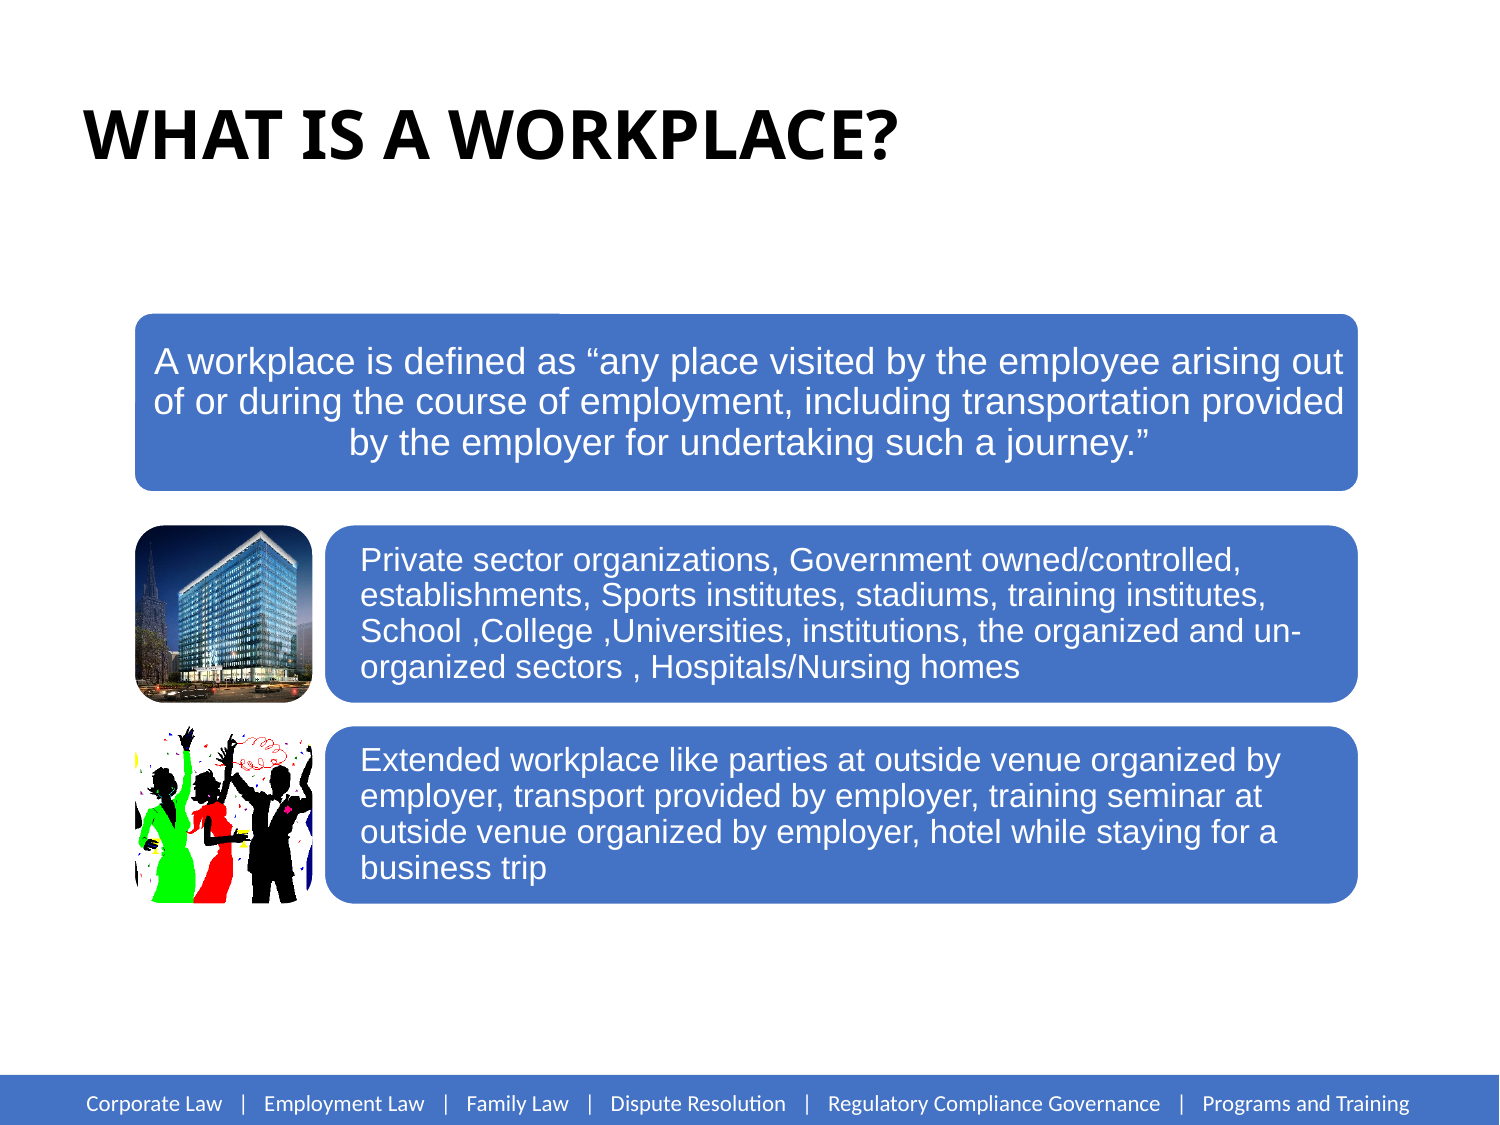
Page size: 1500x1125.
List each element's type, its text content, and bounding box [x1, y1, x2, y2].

text_box Corporate Law | Employment Law | Family Law | Dispute Resolution | Regulatory Compliance Governance | Programs and Training [0, 1074, 1500, 1125]
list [133, 249, 1359, 968]
title WHAT IS A WORKPLACE? [68, 92, 1424, 264]
